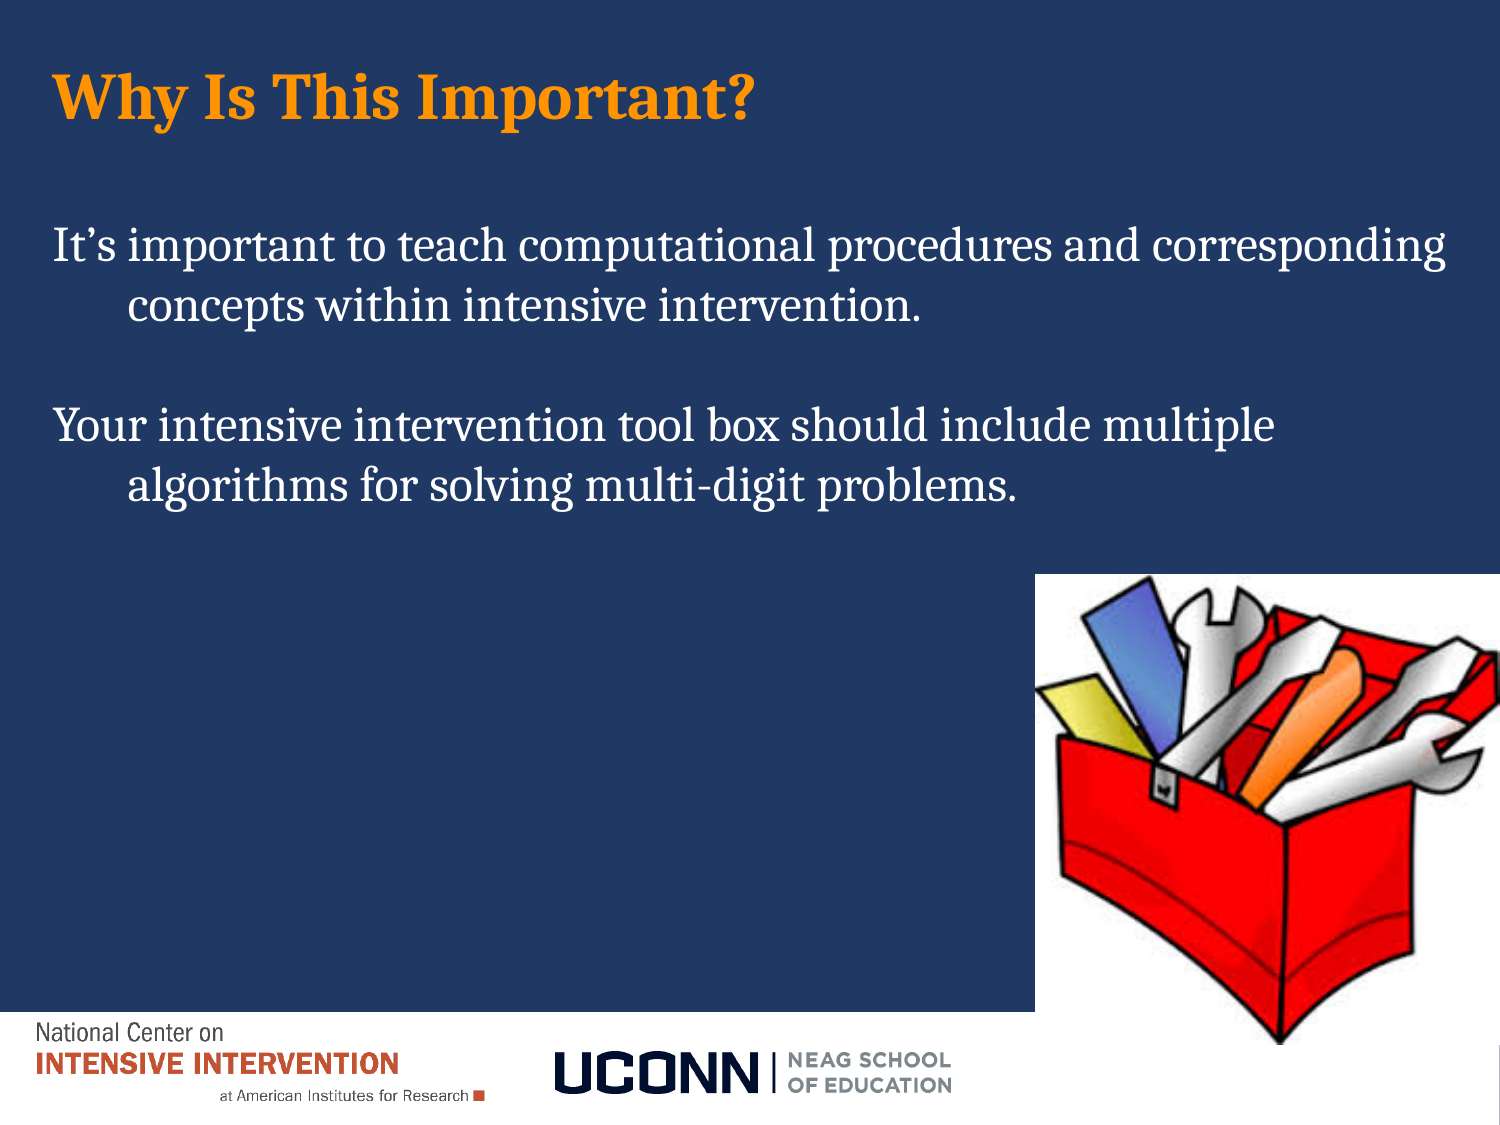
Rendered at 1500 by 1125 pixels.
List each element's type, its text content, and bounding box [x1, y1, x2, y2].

picture [30, 1014, 491, 1109]
picture [555, 1051, 951, 1094]
picture [1035, 574, 1500, 1045]
list It’s important to teach computational procedures and corresponding concepts within intensive intervention. Your intensive intervention tool box should include multiple algorithms for solving multi-digit problems. [37, 204, 1463, 999]
title Why Is This Important? [37, 37, 1463, 158]
